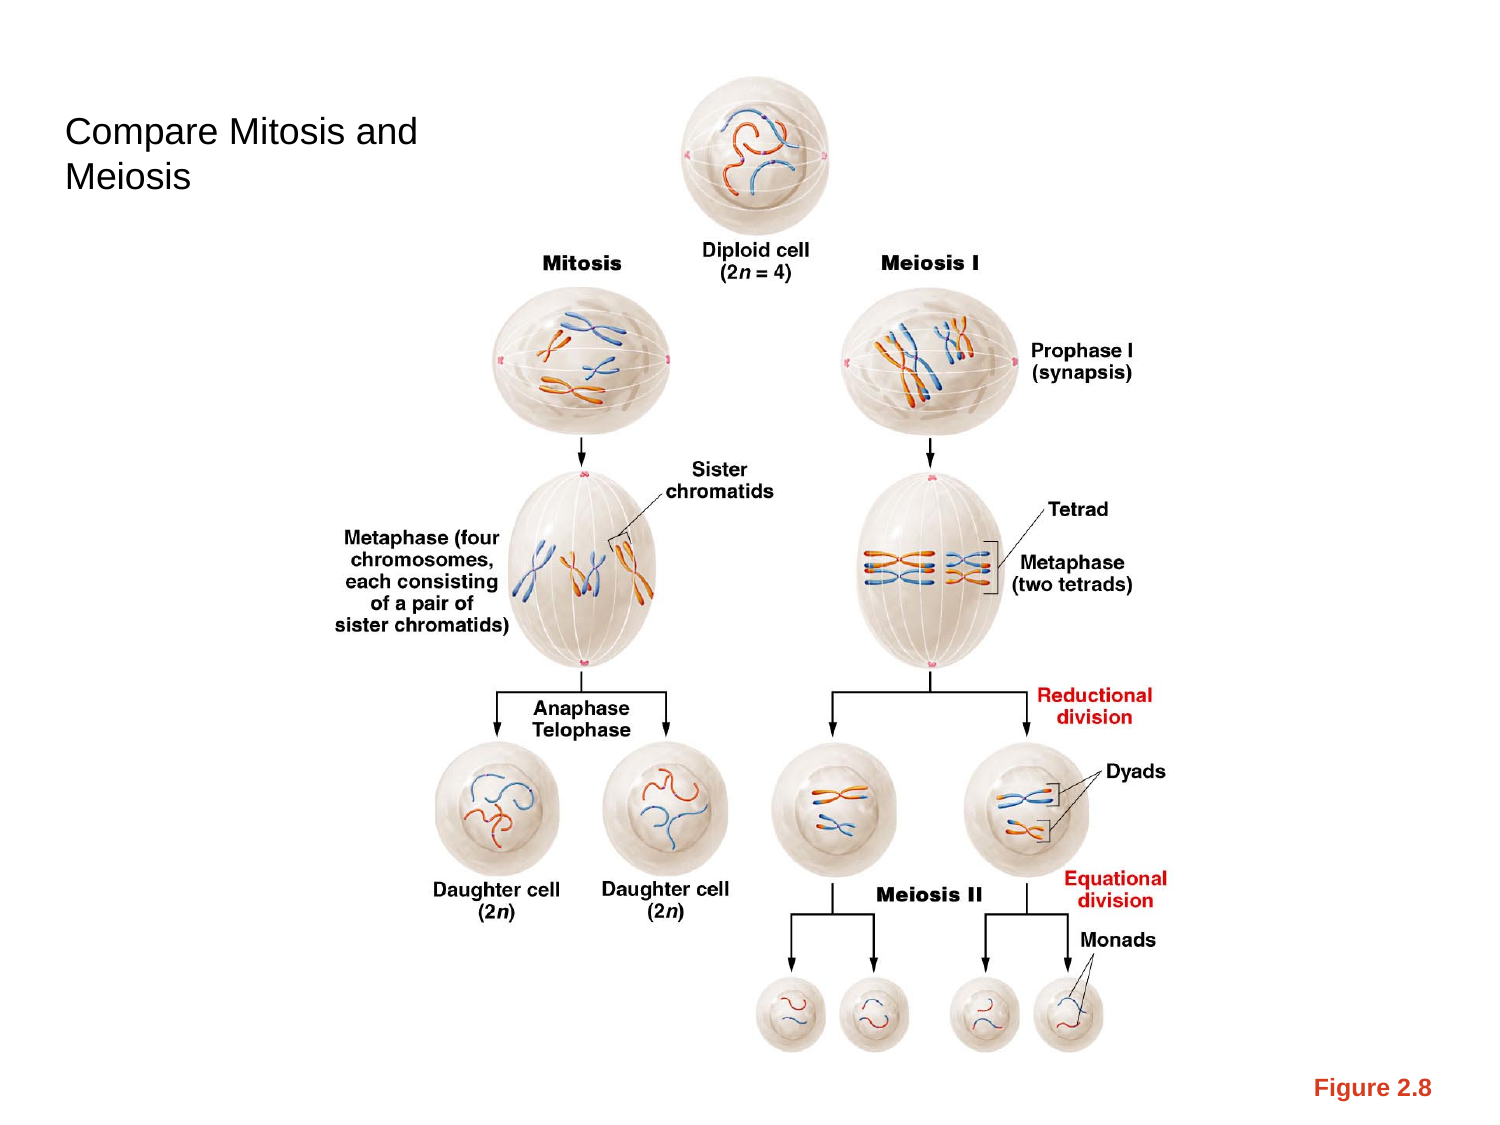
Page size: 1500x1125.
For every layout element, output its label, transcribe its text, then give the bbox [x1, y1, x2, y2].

text_box Figure 2.8 [1012, 1064, 1500, 1109]
picture [315, 56, 1184, 1069]
text_box Compare Mitosis and Meiosis [50, 99, 310, 205]
